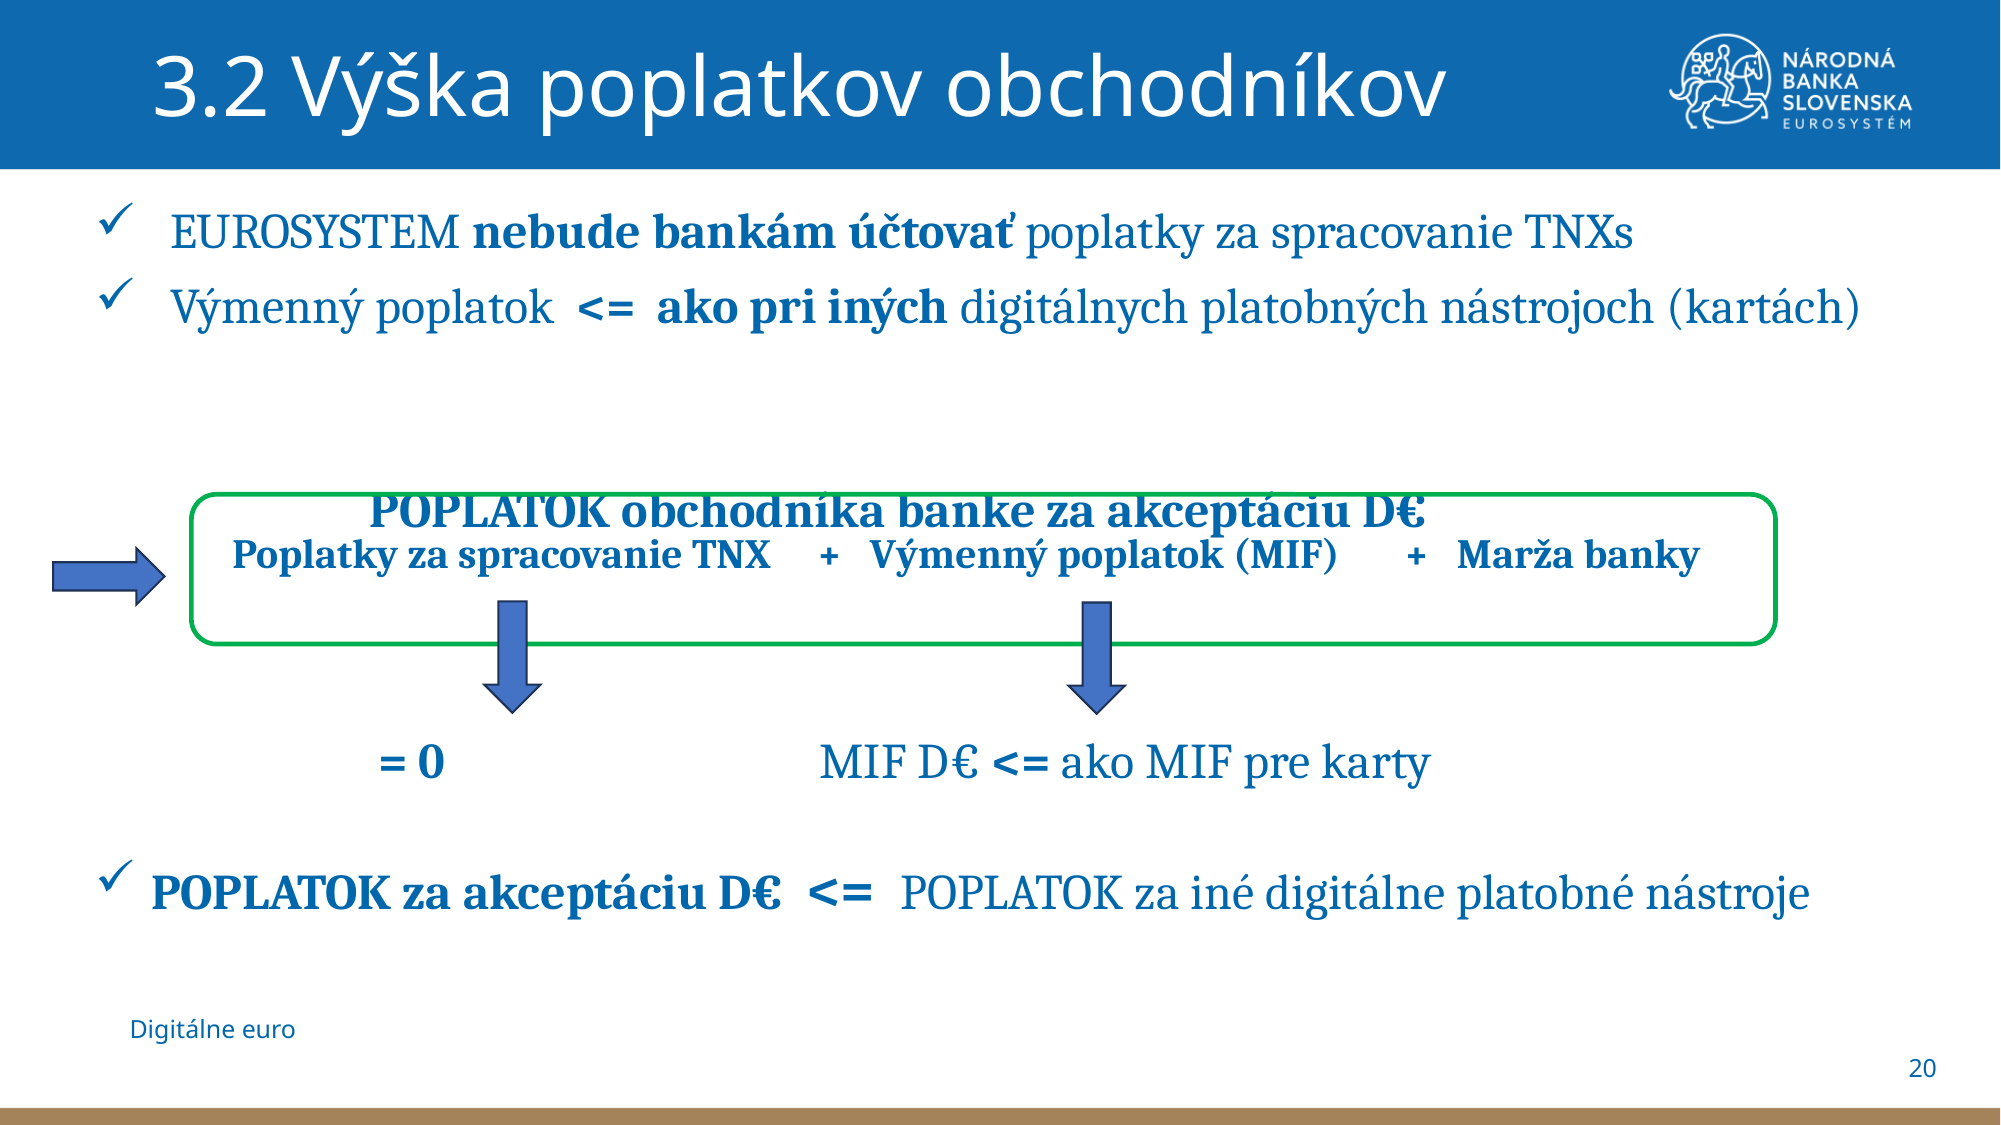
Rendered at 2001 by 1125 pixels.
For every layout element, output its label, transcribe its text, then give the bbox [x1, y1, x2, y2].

text_box [1065, 601, 1128, 716]
text_box Poplatky za spracovanie TNX + Výmenný poplatok (MIF) + Marža banky [217, 469, 1898, 585]
footer Digitálne euro [114, 1006, 1668, 1066]
text_box POPLATOK za akceptáciu D€ <= POPLATOK za iné digitálne platobné nástroje [80, 783, 1920, 929]
list EUROSYSTEM nebude bankám účtovať poplatky za spracovanie TNXs Výmenný poplatok <= ako pri iných digitálnych platobných nástrojoch (kartách) POPLATOK obchodníka banke za akceptáciu D€ [80, 198, 1952, 995]
slide_number 20 [1709, 1045, 1952, 1106]
text_box [52, 545, 167, 608]
text_box = 0 MIF D€ <= ako MIF pre karty [148, 721, 1590, 783]
list 3.2 Výška poplatkov obchodníkov [137, 37, 1646, 150]
text_box [481, 600, 544, 715]
picture [0, 0, 2001, 1125]
text_box [190, 493, 1777, 646]
